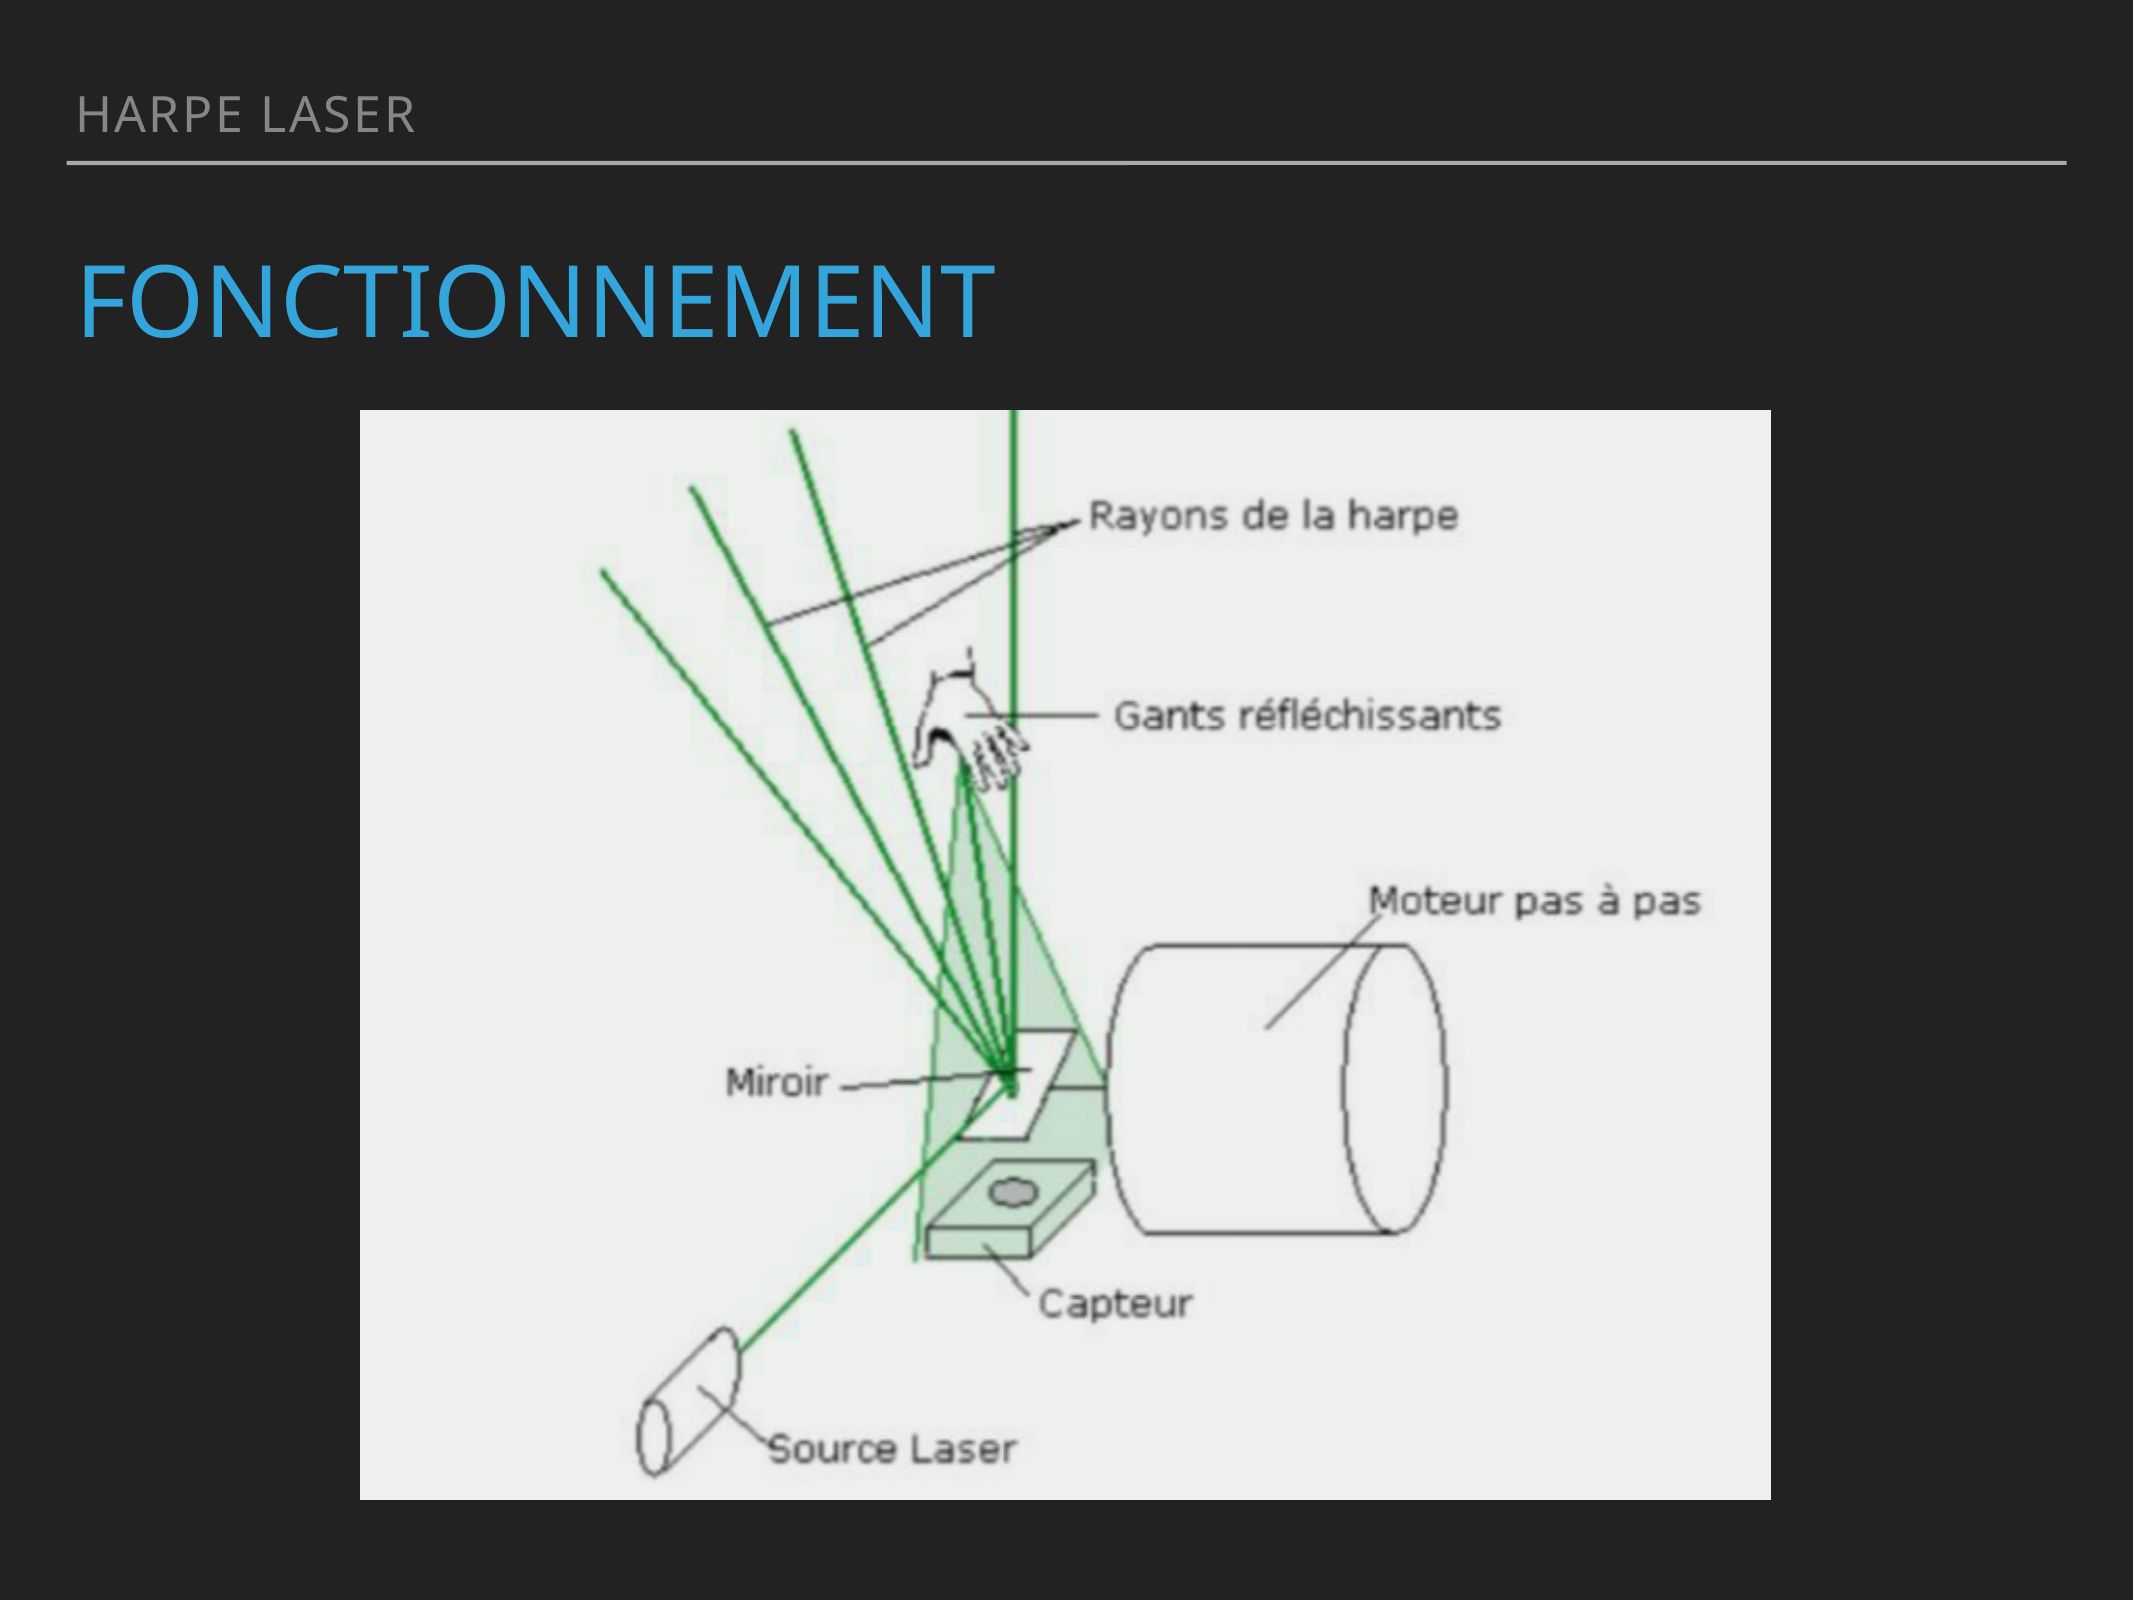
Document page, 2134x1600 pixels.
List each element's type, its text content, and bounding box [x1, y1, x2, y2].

list harpe laser [66, 74, 1901, 151]
picture [360, 410, 1772, 1501]
title fonctionnement [66, 251, 2068, 372]
